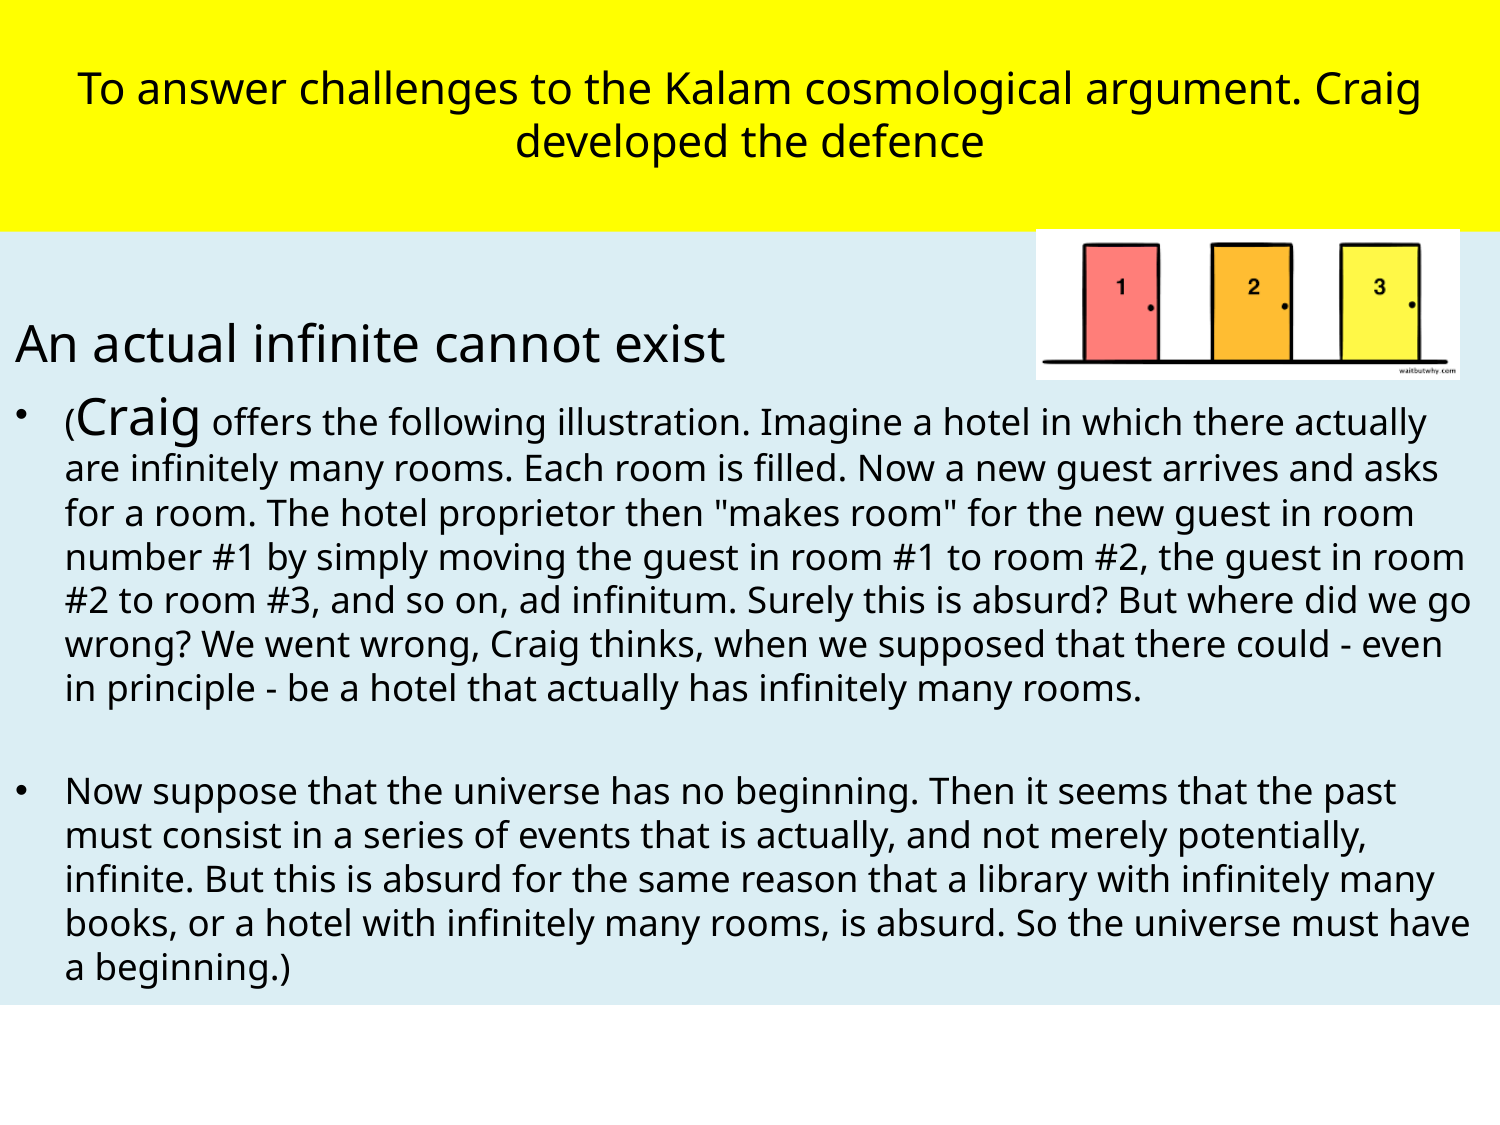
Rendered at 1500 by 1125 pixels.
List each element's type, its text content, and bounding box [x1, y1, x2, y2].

picture [1036, 228, 1460, 380]
list An actual infinite cannot exist (Craig offers the following illustration. Imagine a hotel in which there actually are infinitely many rooms. Each room is filled. Now a new guest arrives and asks for a room. The hotel proprietor then "makes room" for the new guest in room number #1 by simply moving the guest in room #1 to room #2, the guest in room #2 to room #3, and so on, ad infinitum. Surely this is absurd? But where did we go wrong? We went wrong, Craig thinks, when we supposed that there could - even in principle - be a hotel that actually has infinitely many rooms. Now suppose that the universe has no beginning. Then it seems that the past must consist in a series of events that is actually, and not merely potentially, infinite. But this is absurd for the same reason that a library with infinitely many books, or a hotel with infinitely many rooms, is absurd. So the universe must have a beginning.) [0, 231, 1500, 1005]
title To answer challenges to the Kalam cosmological argument. Craig developed the defence [0, 0, 1500, 231]
